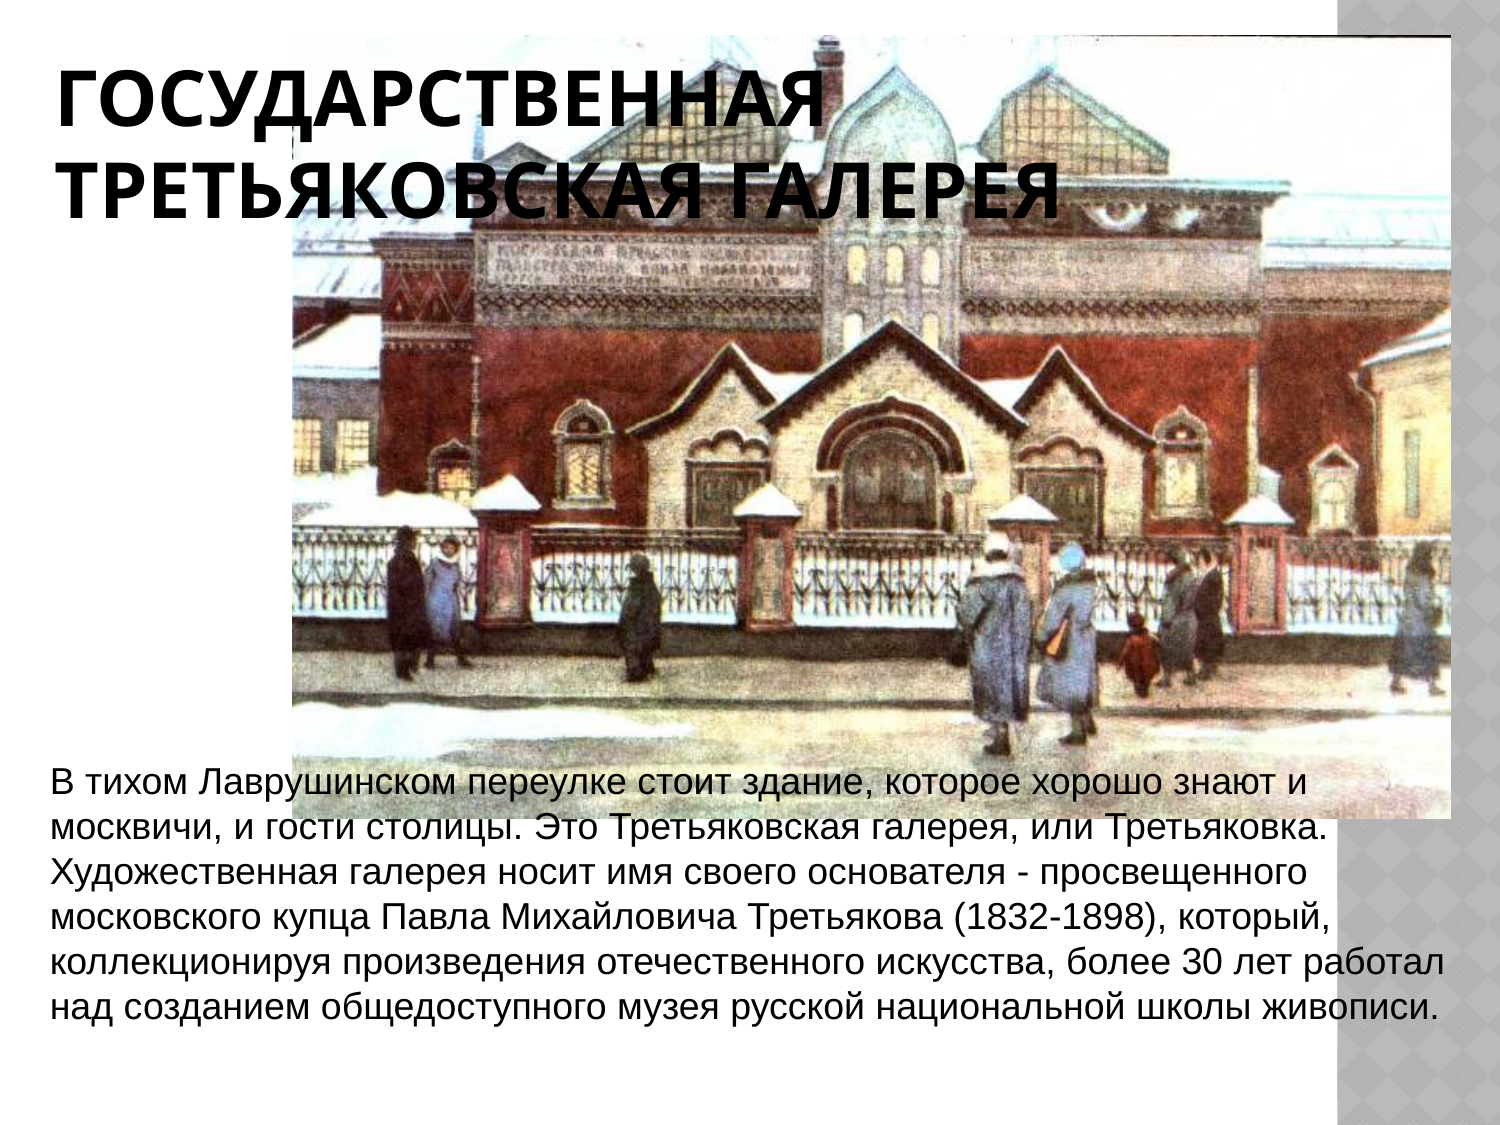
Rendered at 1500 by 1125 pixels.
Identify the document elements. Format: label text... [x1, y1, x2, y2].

picture [292, 34, 1452, 820]
text_box В тихом Лаврушинском переулке стоит здание, которое хорошо знают и москвичи, и гости столицы. Это Третьяковская галерея, или Третьяковка. Художественная галерея носит имя своего основателя - просвещенного московского купца Павла Михайловича Третьякова (1832-1898), который, коллекционируя произведения отечественного искусства, более 30 лет работал над созданием общедоступного музея русской национальной школы живописи. [35, 749, 1465, 1035]
title Государственная Третьяковская галерея [46, 46, 286, 235]
